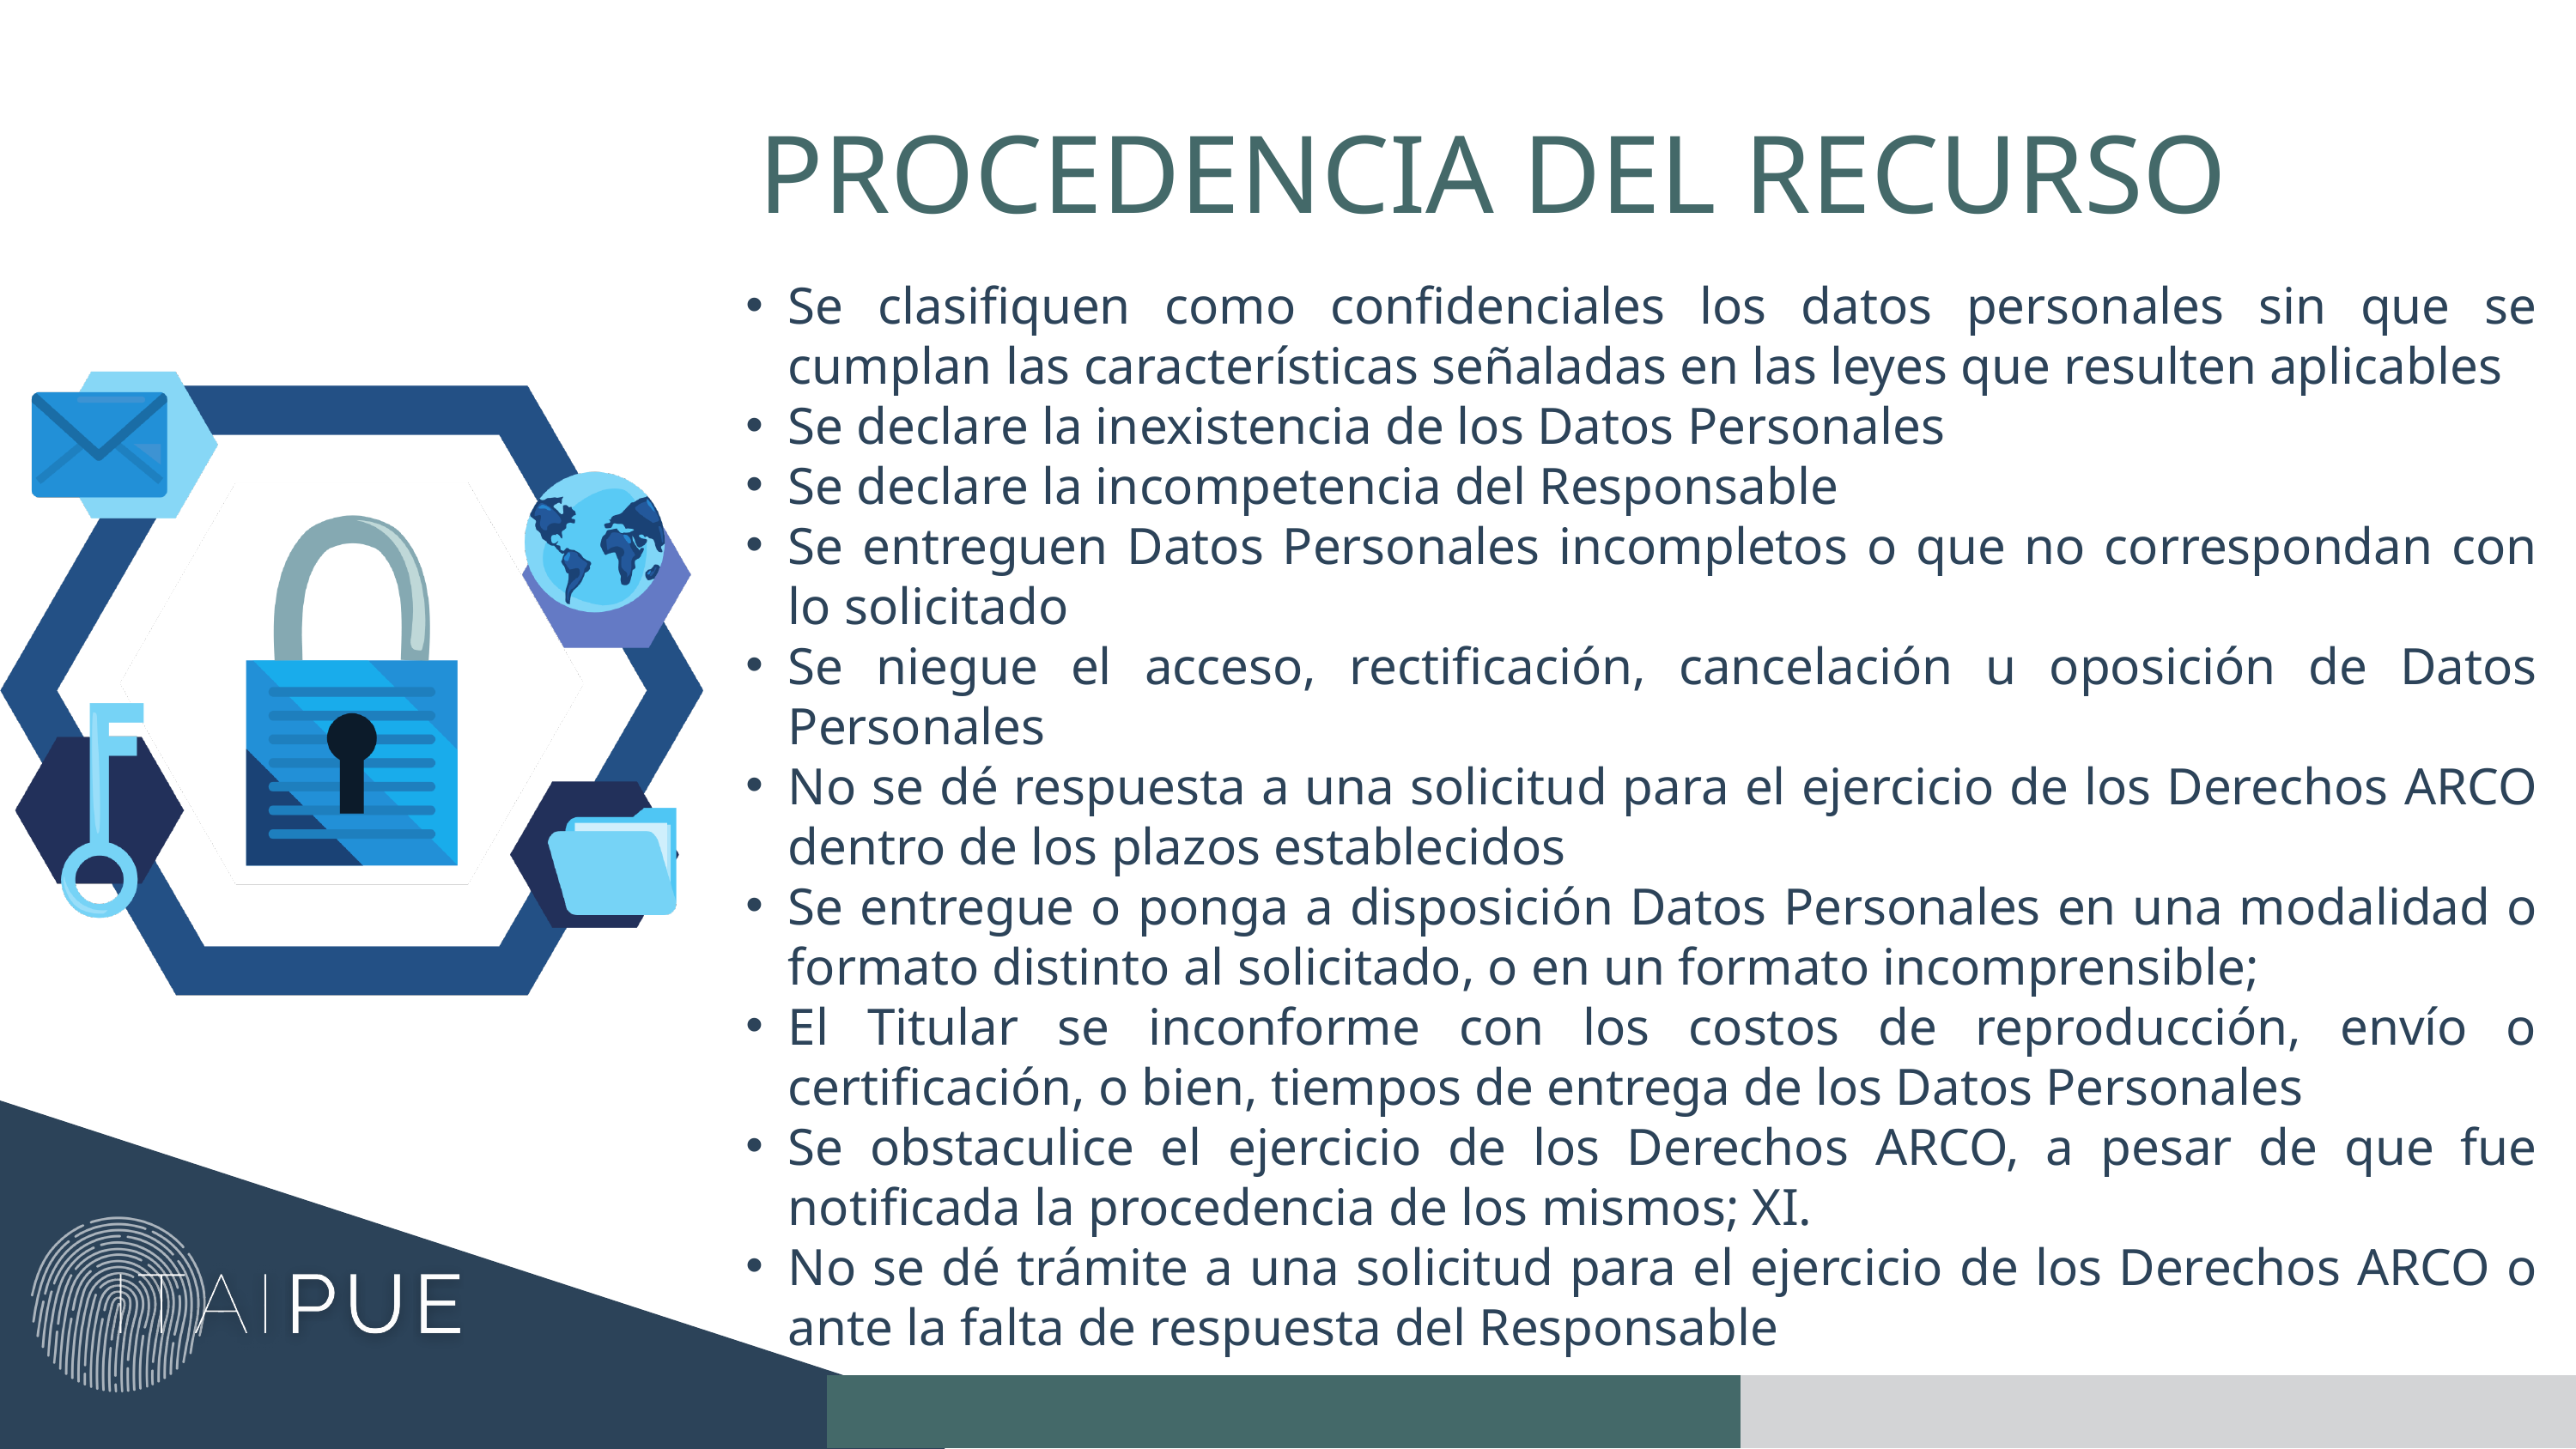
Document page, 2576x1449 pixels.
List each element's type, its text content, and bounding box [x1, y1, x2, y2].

text_box Se clasifiquen como confidenciales los datos personales sin que se cumplan las características señaladas en las leyes que resulten aplicables Se declare la inexistencia de los Datos Personales Se declare la incompetencia del Responsable Se entreguen Datos Personales incompletos o que no correspondan con lo solicitado Se niegue el acceso, rectificación, cancelación u oposición de Datos Personales No se dé respuesta a una solicitud para el ejercicio de los Derechos ARCO dentro de los plazos establecidos Se entregue o ponga a disposición Datos Personales en una modalidad o formato distinto al solicitado, o en un formato incomprensible; El Titular se inconforme con los costos de reproducción, envío o certificación, o bien, tiempos de entrega de los Datos Personales Se obstaculice el ejercicio de los Derechos ARCO, a pesar de que fue notificada la procedencia de los mismos; XI. No se dé trámite a una solicitud para el ejercicio de los Derechos ARCO o ante la falta de respuesta del Responsable [702, 274, 2537, 1355]
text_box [826, 1374, 1741, 1449]
text_box [28, 1209, 464, 1373]
text_box [464, 1251, 835, 1373]
text_box [0, 1100, 332, 1373]
text_box [0, 371, 703, 996]
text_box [0, 1374, 825, 1449]
text_box PROCEDENCIA DEL RECURSO [759, 106, 2360, 235]
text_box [1741, 1374, 2576, 1449]
